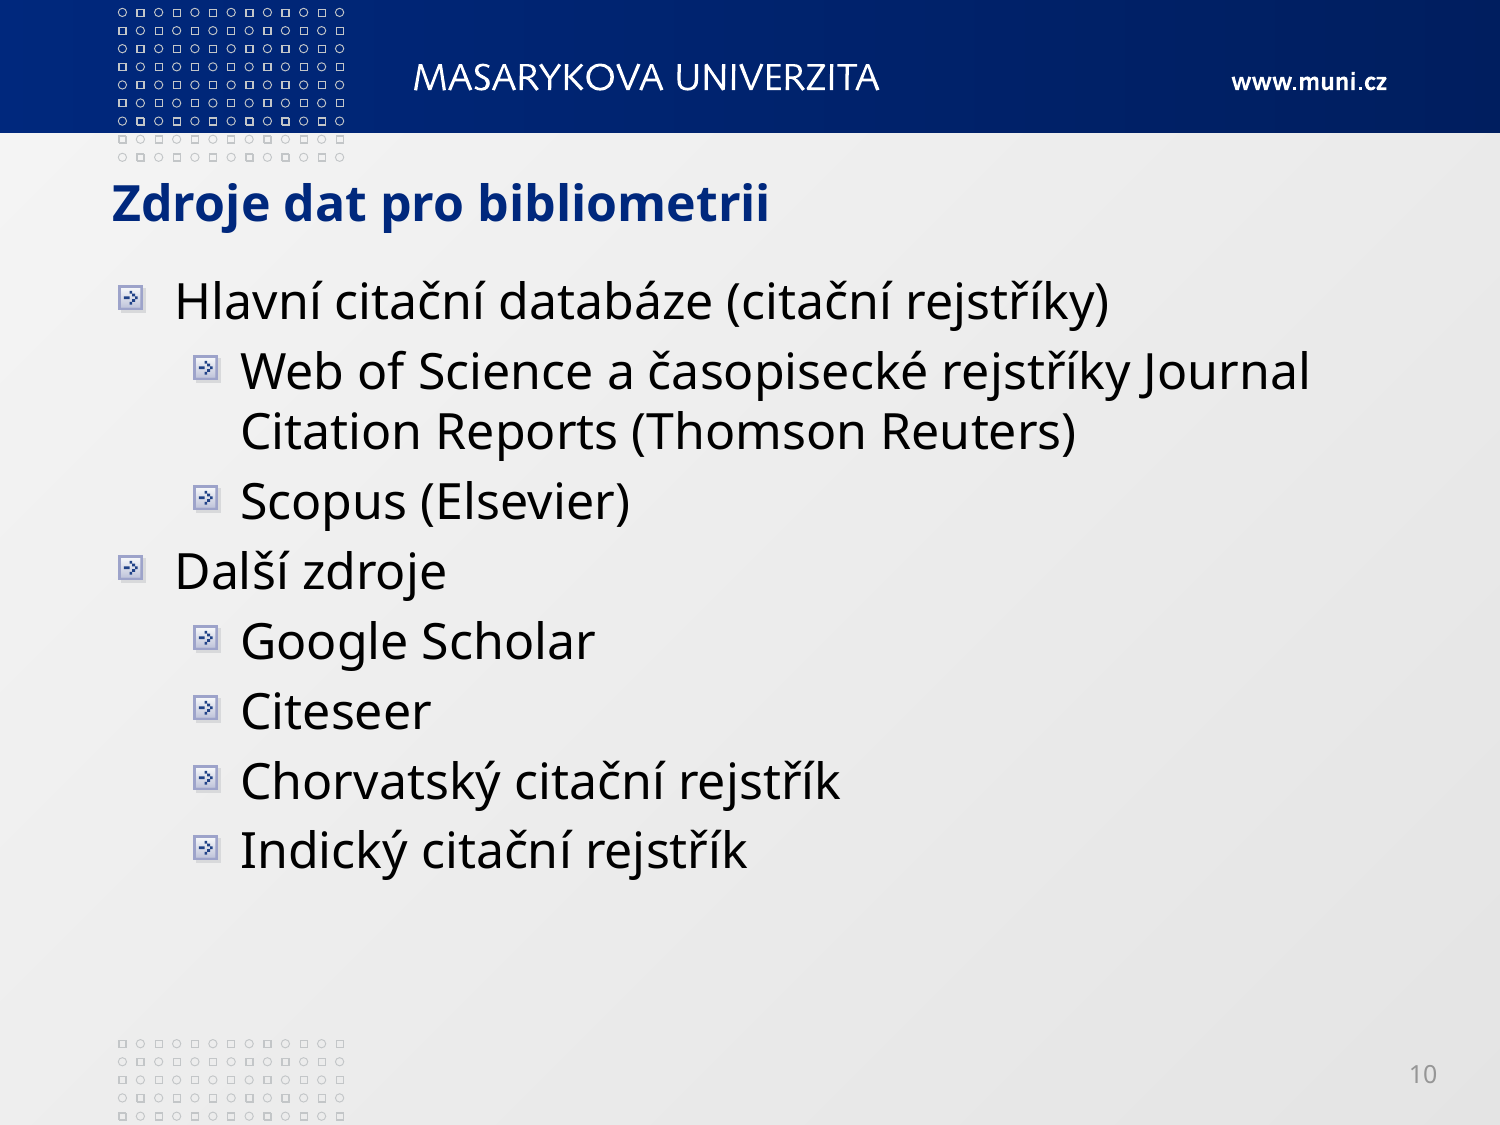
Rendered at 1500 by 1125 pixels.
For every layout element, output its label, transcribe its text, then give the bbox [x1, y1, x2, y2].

list Hlavní citační databáze (citační rejstříky) Web of Science a časopisecké rejstříky Journal Citation Reports (Thomson Reuters) Scopus (Elsevier) Další zdroje Google Scholar Citeseer Chorvatský citační rejstřík Indický citační rejstřík [118, 269, 1469, 1013]
title Zdroje dat pro bibliometrii [97, 164, 1448, 264]
slide_number 10 [1125, 1025, 1438, 1100]
